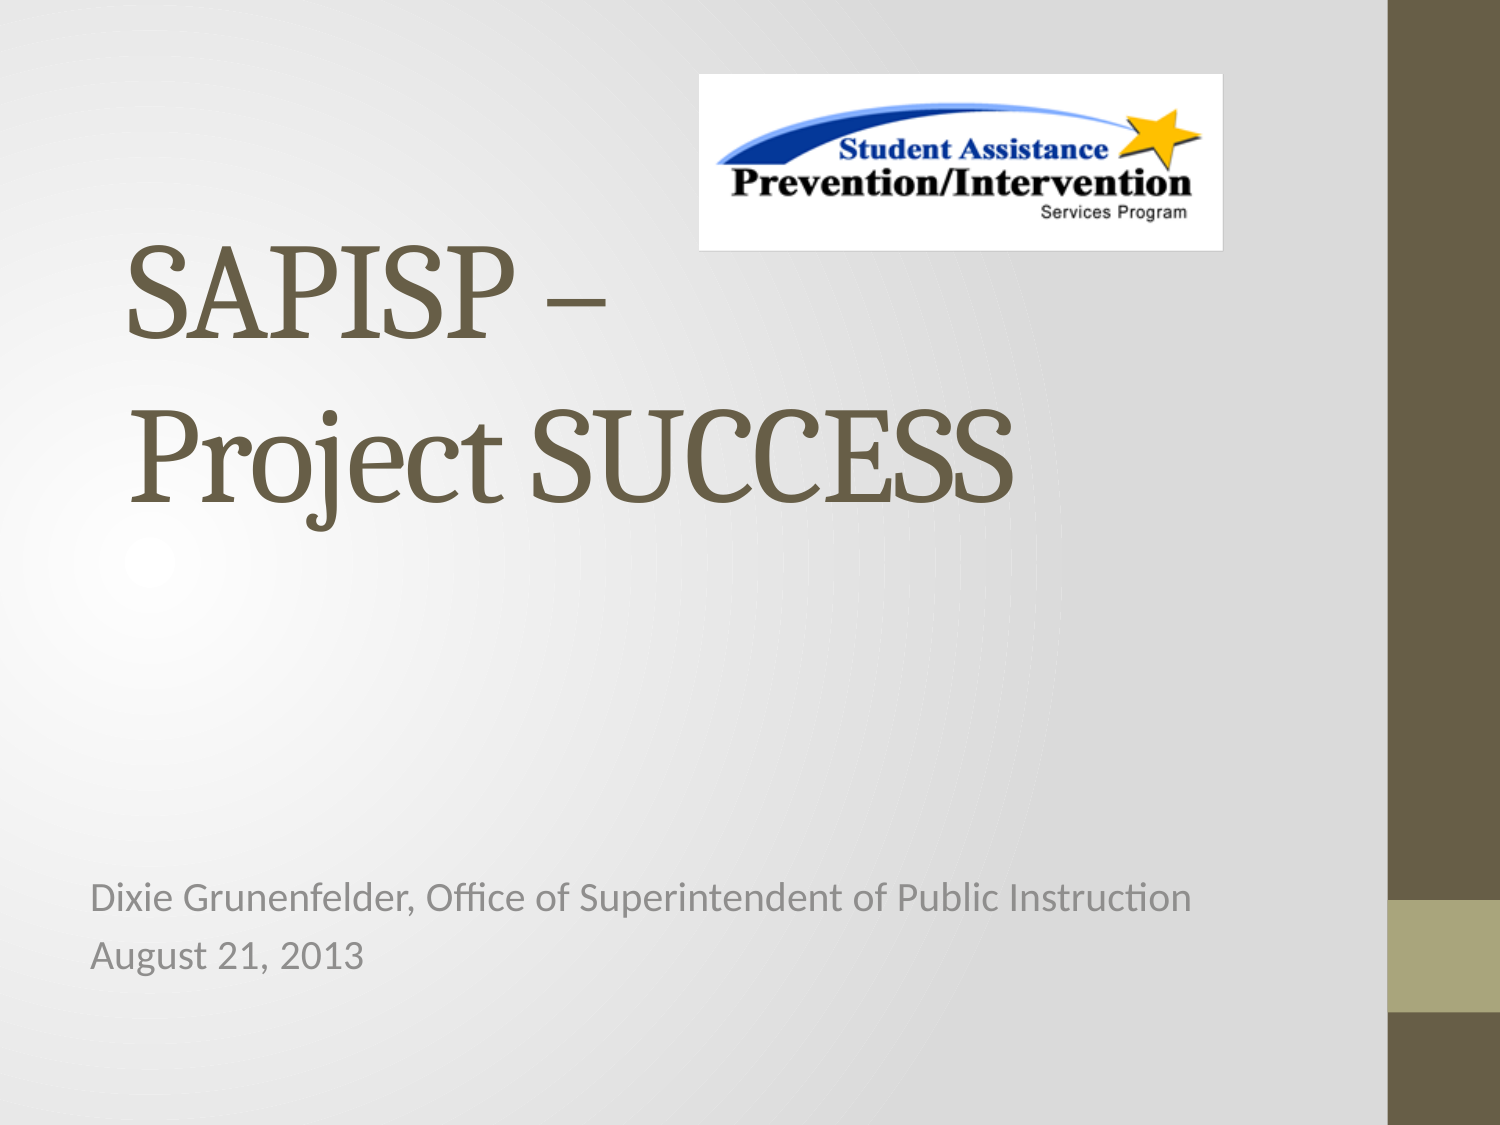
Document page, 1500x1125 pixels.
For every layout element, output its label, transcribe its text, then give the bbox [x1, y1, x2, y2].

title SAPISP – Project SUCCESS [112, 112, 1350, 538]
picture [699, 74, 1226, 254]
subtitle Dixie Grunenfelder, Office of Superintendent of Public Instruction August 21, 2013 [75, 862, 1238, 1038]
